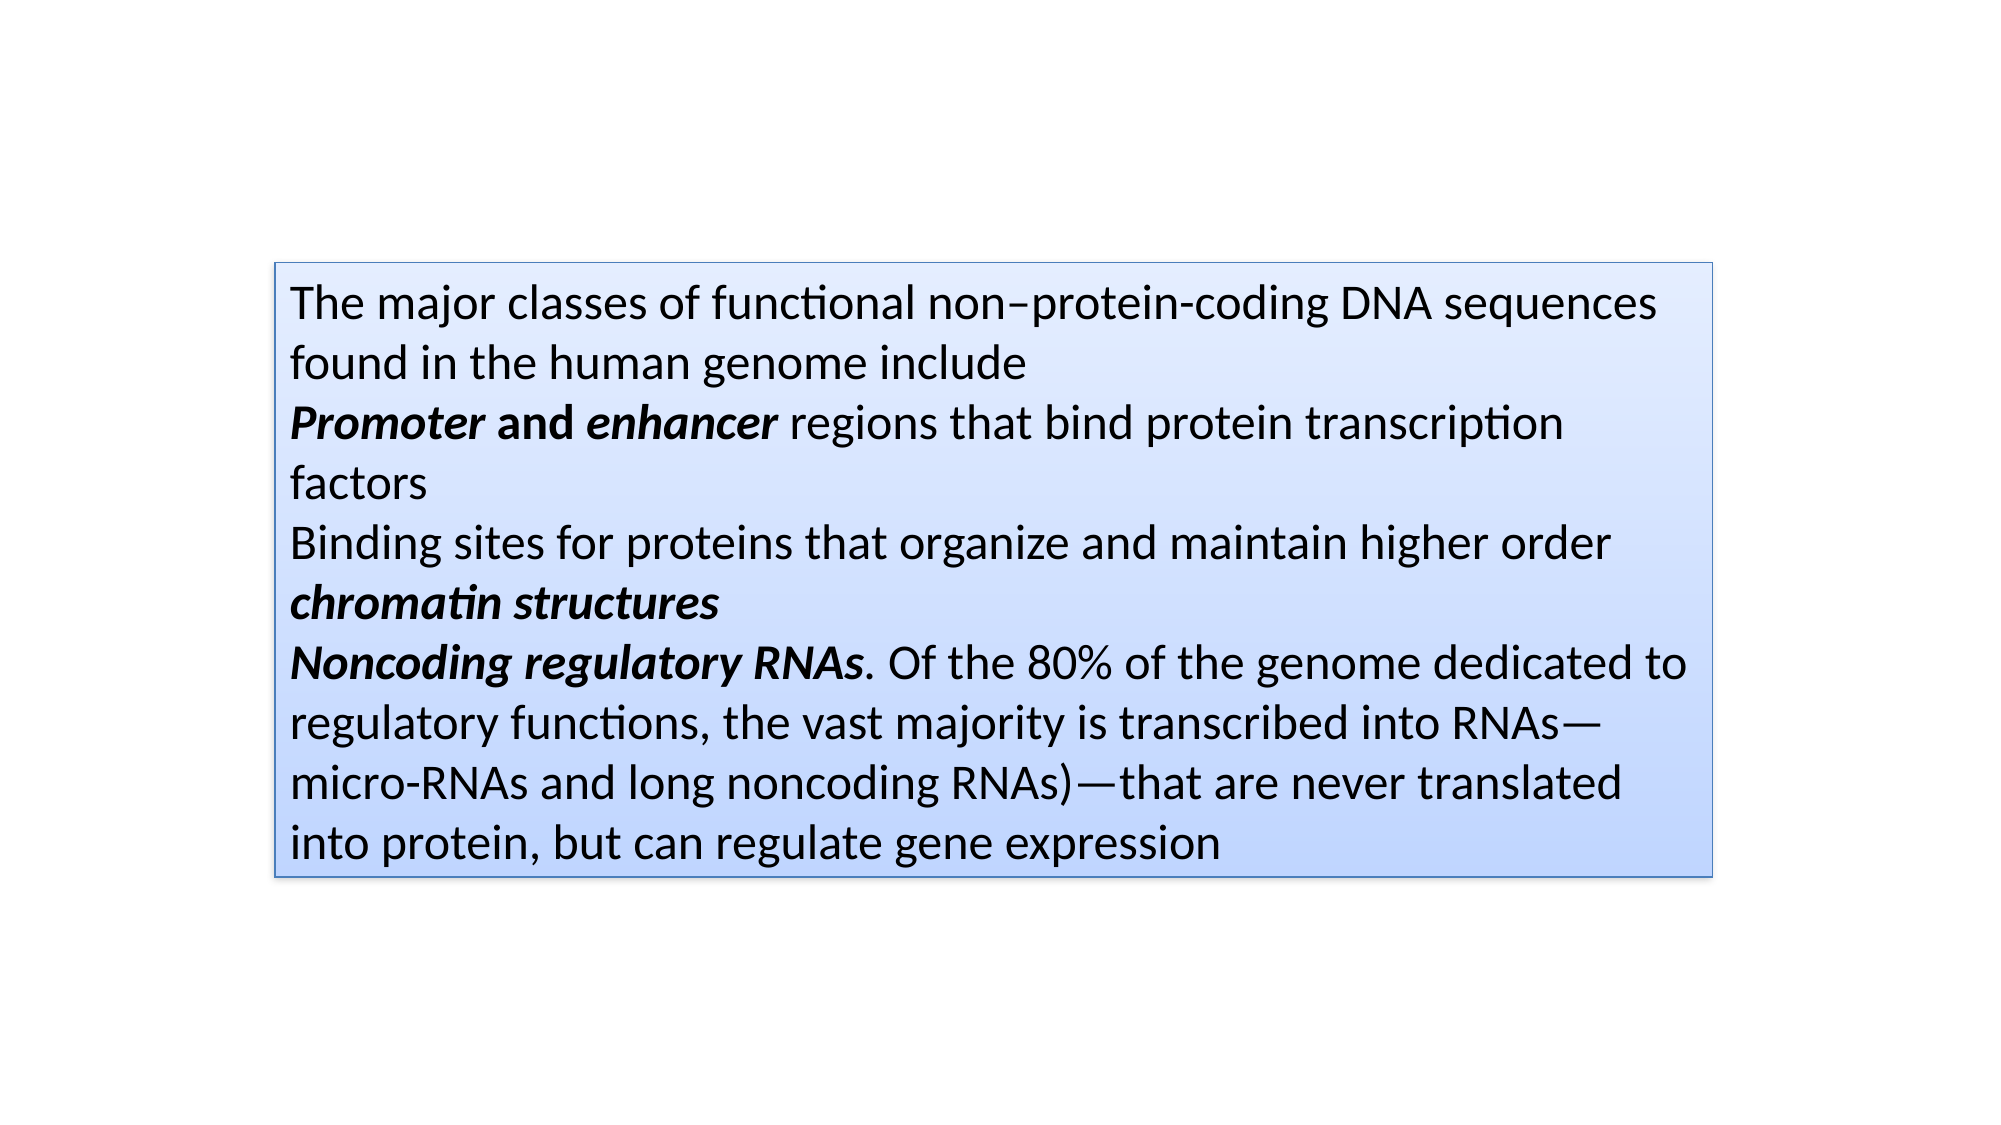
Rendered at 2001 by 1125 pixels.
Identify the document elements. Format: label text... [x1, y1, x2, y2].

text_box The major classes of functional non–protein-coding DNA sequences found in the human genome include Promoter and enhancer regions that bind protein transcription factors Binding sites for proteins that organize and maintain higher order chromatin structures Noncoding regulatory RNAs. Of the 80% of the genome dedicated to regulatory functions, the vast majority is transcribed into RNAs—micro-RNAs and long noncoding RNAs)—that are never translated into protein, but can regulate gene expression [274, 262, 1713, 878]
